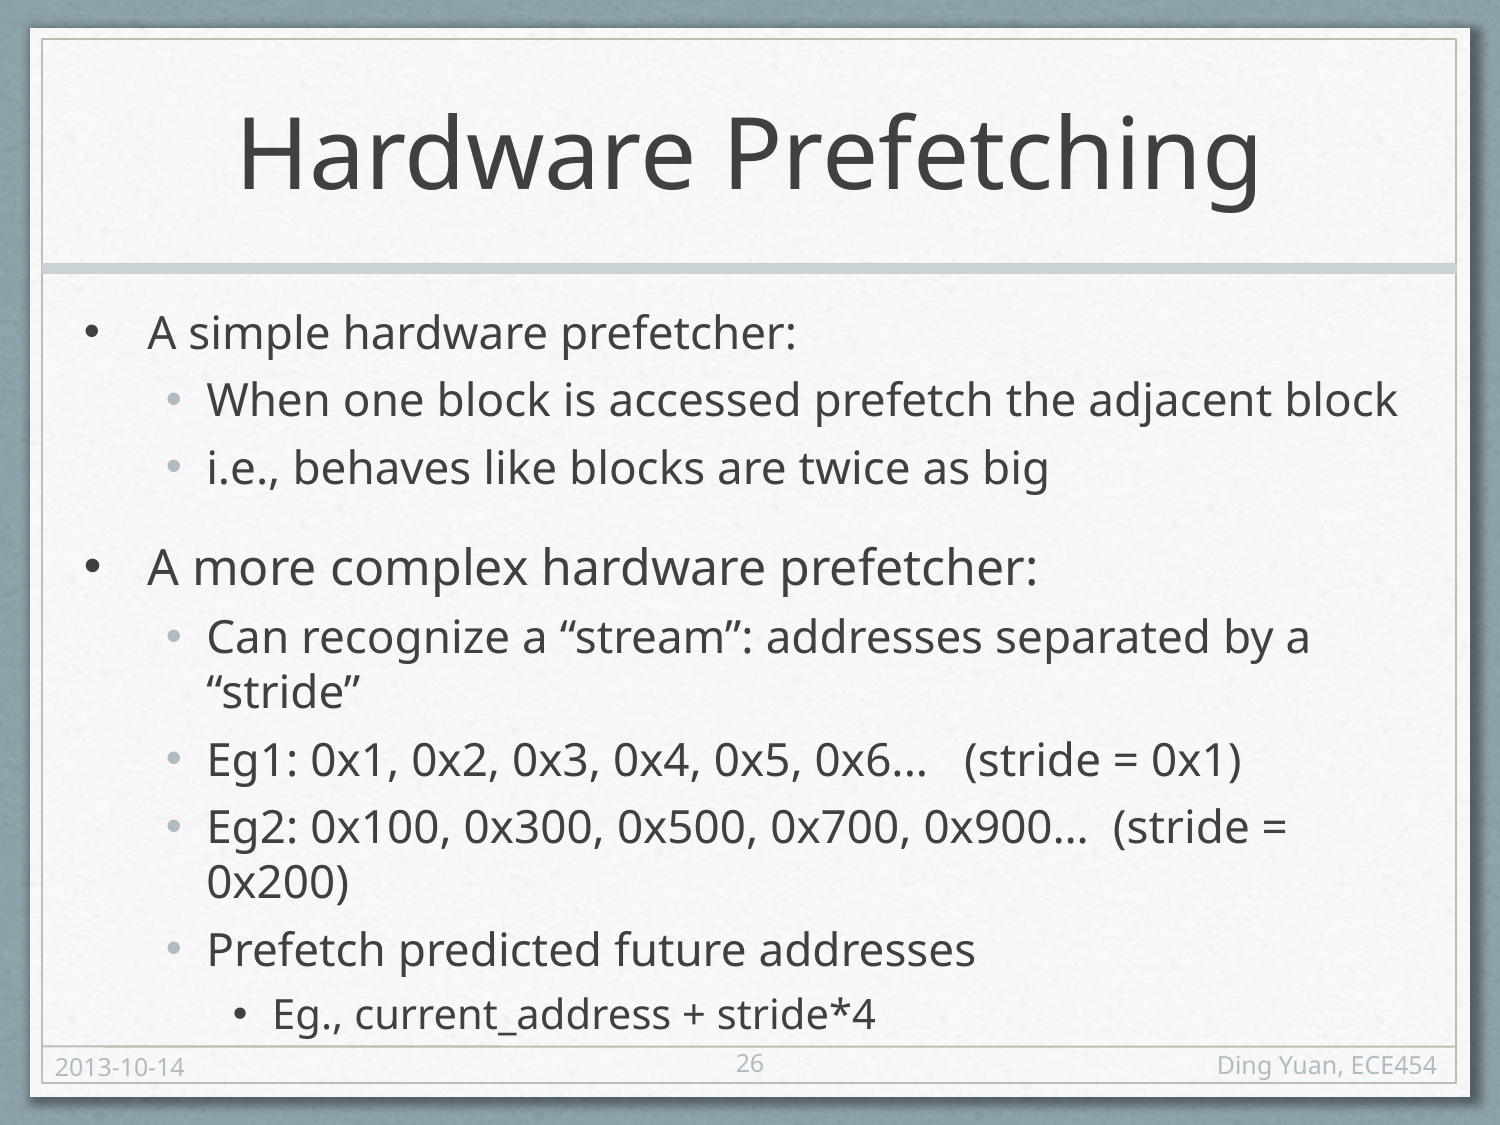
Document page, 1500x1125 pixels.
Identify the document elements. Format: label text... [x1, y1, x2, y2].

list A simple hardware prefetcher: When one block is accessed prefetch the adjacent block i.e., behaves like blocks are twice as big A more complex hardware prefetcher: Can recognize a “stream”: addresses separated by a “stride” Eg1: 0x1, 0x2, 0x3, 0x4, 0x5, 0x6... (stride = 0x1) Eg2: 0x100, 0x300, 0x500, 0x700, 0x900… (stride = 0x200) Prefetch predicted future addresses Eg., current_address + stride*4 [69, 296, 1449, 1125]
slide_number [39, 1045, 390, 1088]
picture [30, 28, 1470, 1097]
title Hardware Prefetching [147, 40, 1353, 260]
picture [43, 274, 1455, 1045]
slide_number 26 [687, 1042, 813, 1088]
footer Ding Yuan, ECE454 [977, 1045, 1453, 1088]
picture [43, 40, 1455, 262]
